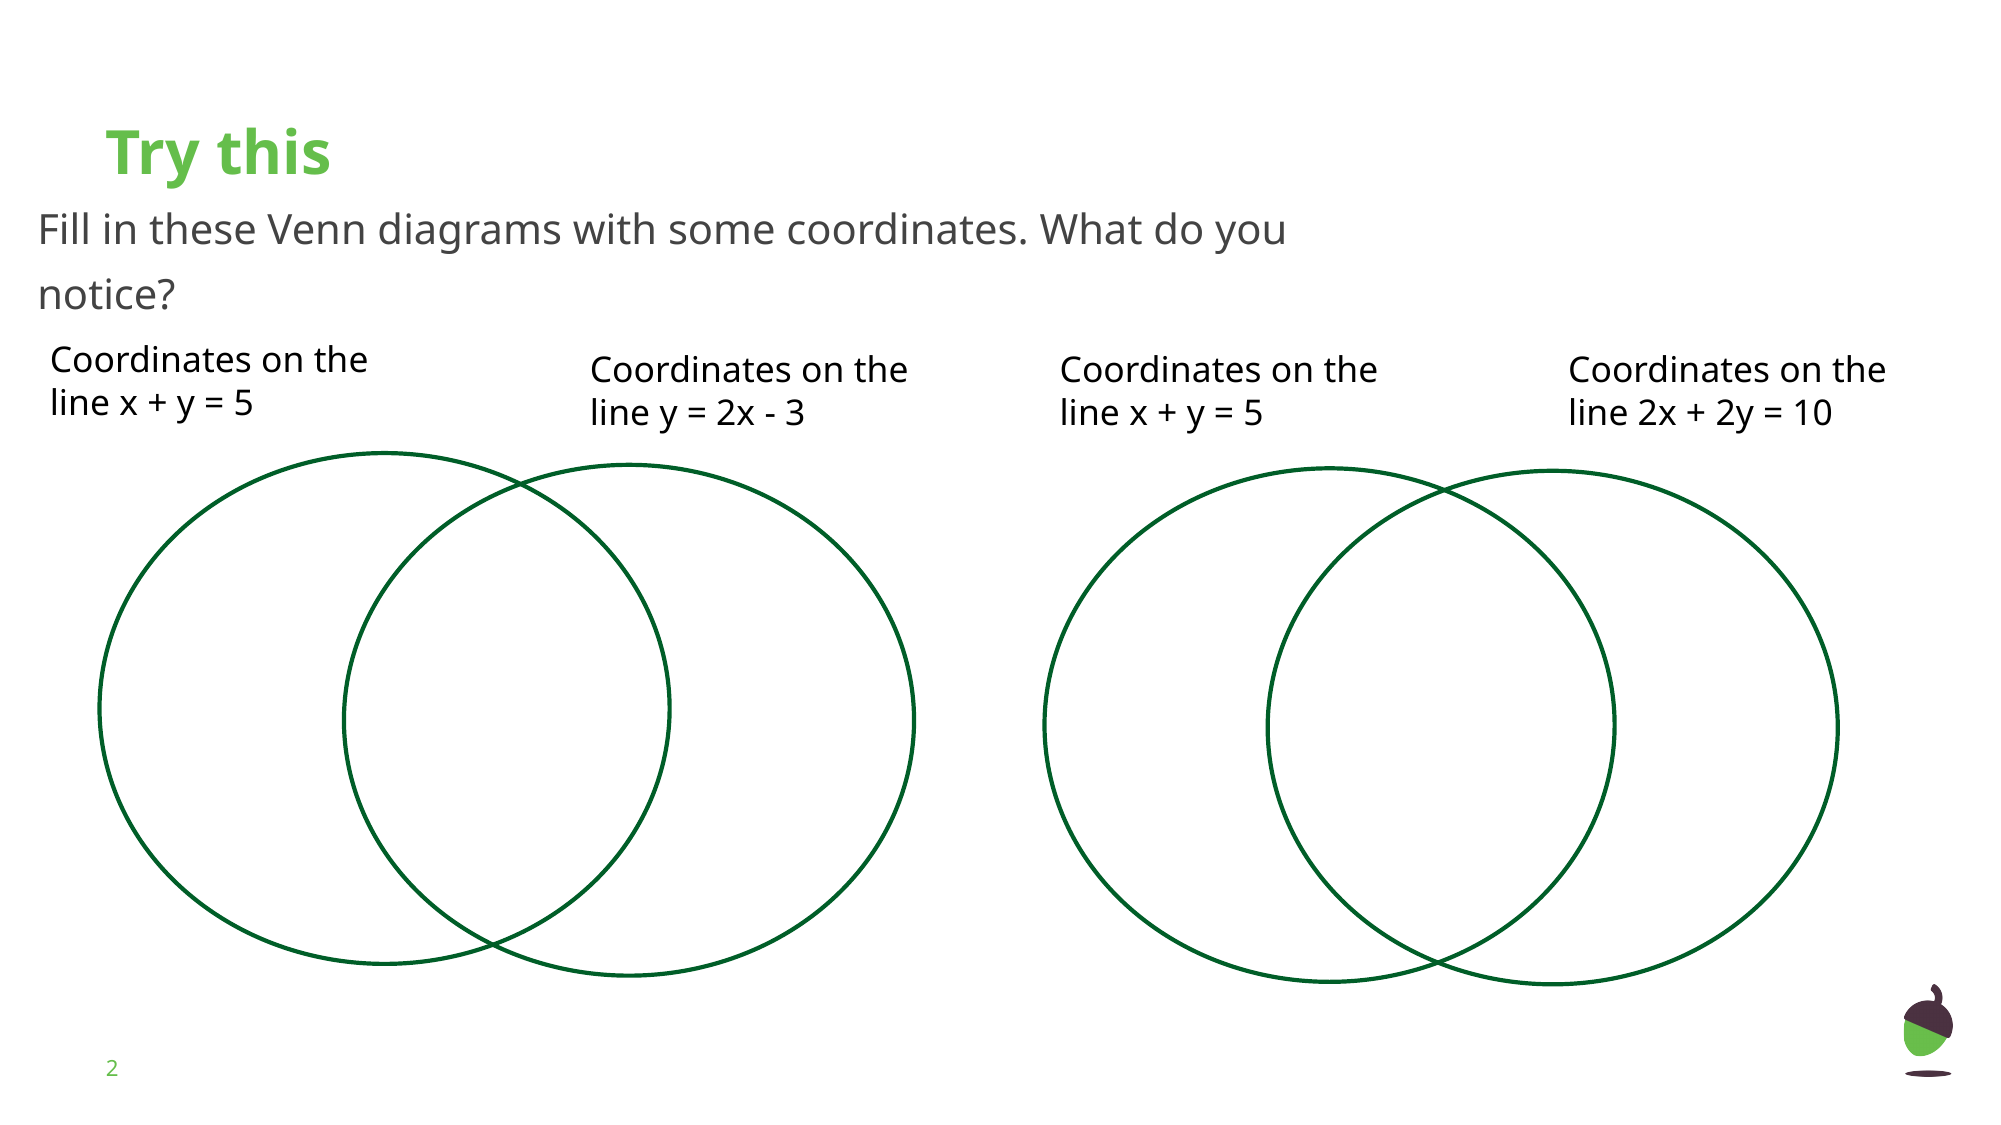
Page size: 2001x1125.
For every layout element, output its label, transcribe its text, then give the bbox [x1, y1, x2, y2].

text_box [99, 453, 520, 964]
text_box [1267, 470, 1838, 985]
text_box Coordinates on the line x + y = 5 [34, 322, 398, 445]
text_box [343, 464, 915, 976]
text_box Fill in these Venn diagrams with some coordinates. What do you notice? [22, 180, 1437, 256]
text_box Coordinates on the line y = 2x - 3 [574, 332, 938, 455]
picture [1903, 984, 1953, 1077]
text_box Coordinates on the line 2x + 2y = 10 [1553, 332, 1950, 455]
text_box [1044, 468, 1444, 982]
text_box Coordinates on the line x + y = 5 [1044, 332, 1408, 455]
